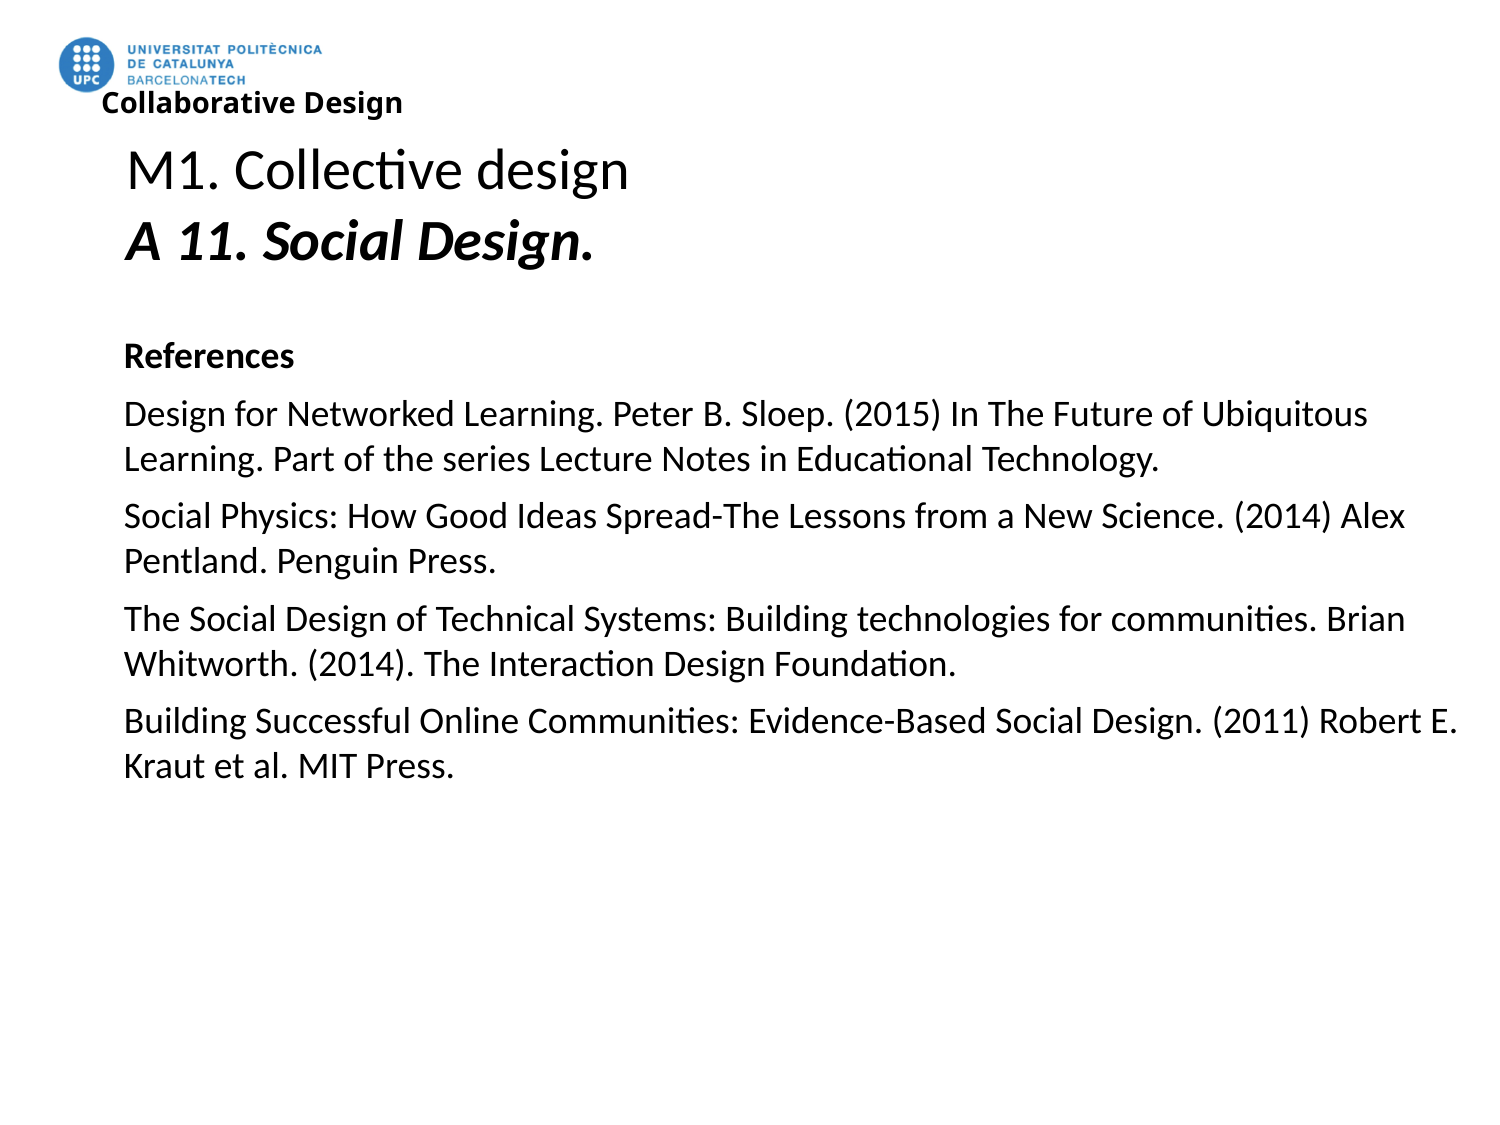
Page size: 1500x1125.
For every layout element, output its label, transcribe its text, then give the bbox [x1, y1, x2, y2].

text_box Collaborative Design [67, 77, 438, 127]
picture [52, 30, 335, 101]
text_box References Design for Networked Learning. Peter B. Sloep. (2015) In The Future of Ubiquitous Learning. Part of the series Lecture Notes in Educational Technology. Social Physics: How Good Ideas Spread-The Lessons from a New Science. (2014) Alex Pentland. Penguin Press. The Social Design of Technical Systems: Building technologies for communities. Brian Whitworth. (2014). The Interaction Design Foundation. Building Successful Online Communities: Evidence-Based Social Design. (2011) Robert E. Kraut et al. MIT Press. [109, 324, 1480, 794]
text_box M1. Collective design A 11. Social Design. [112, 124, 1447, 324]
